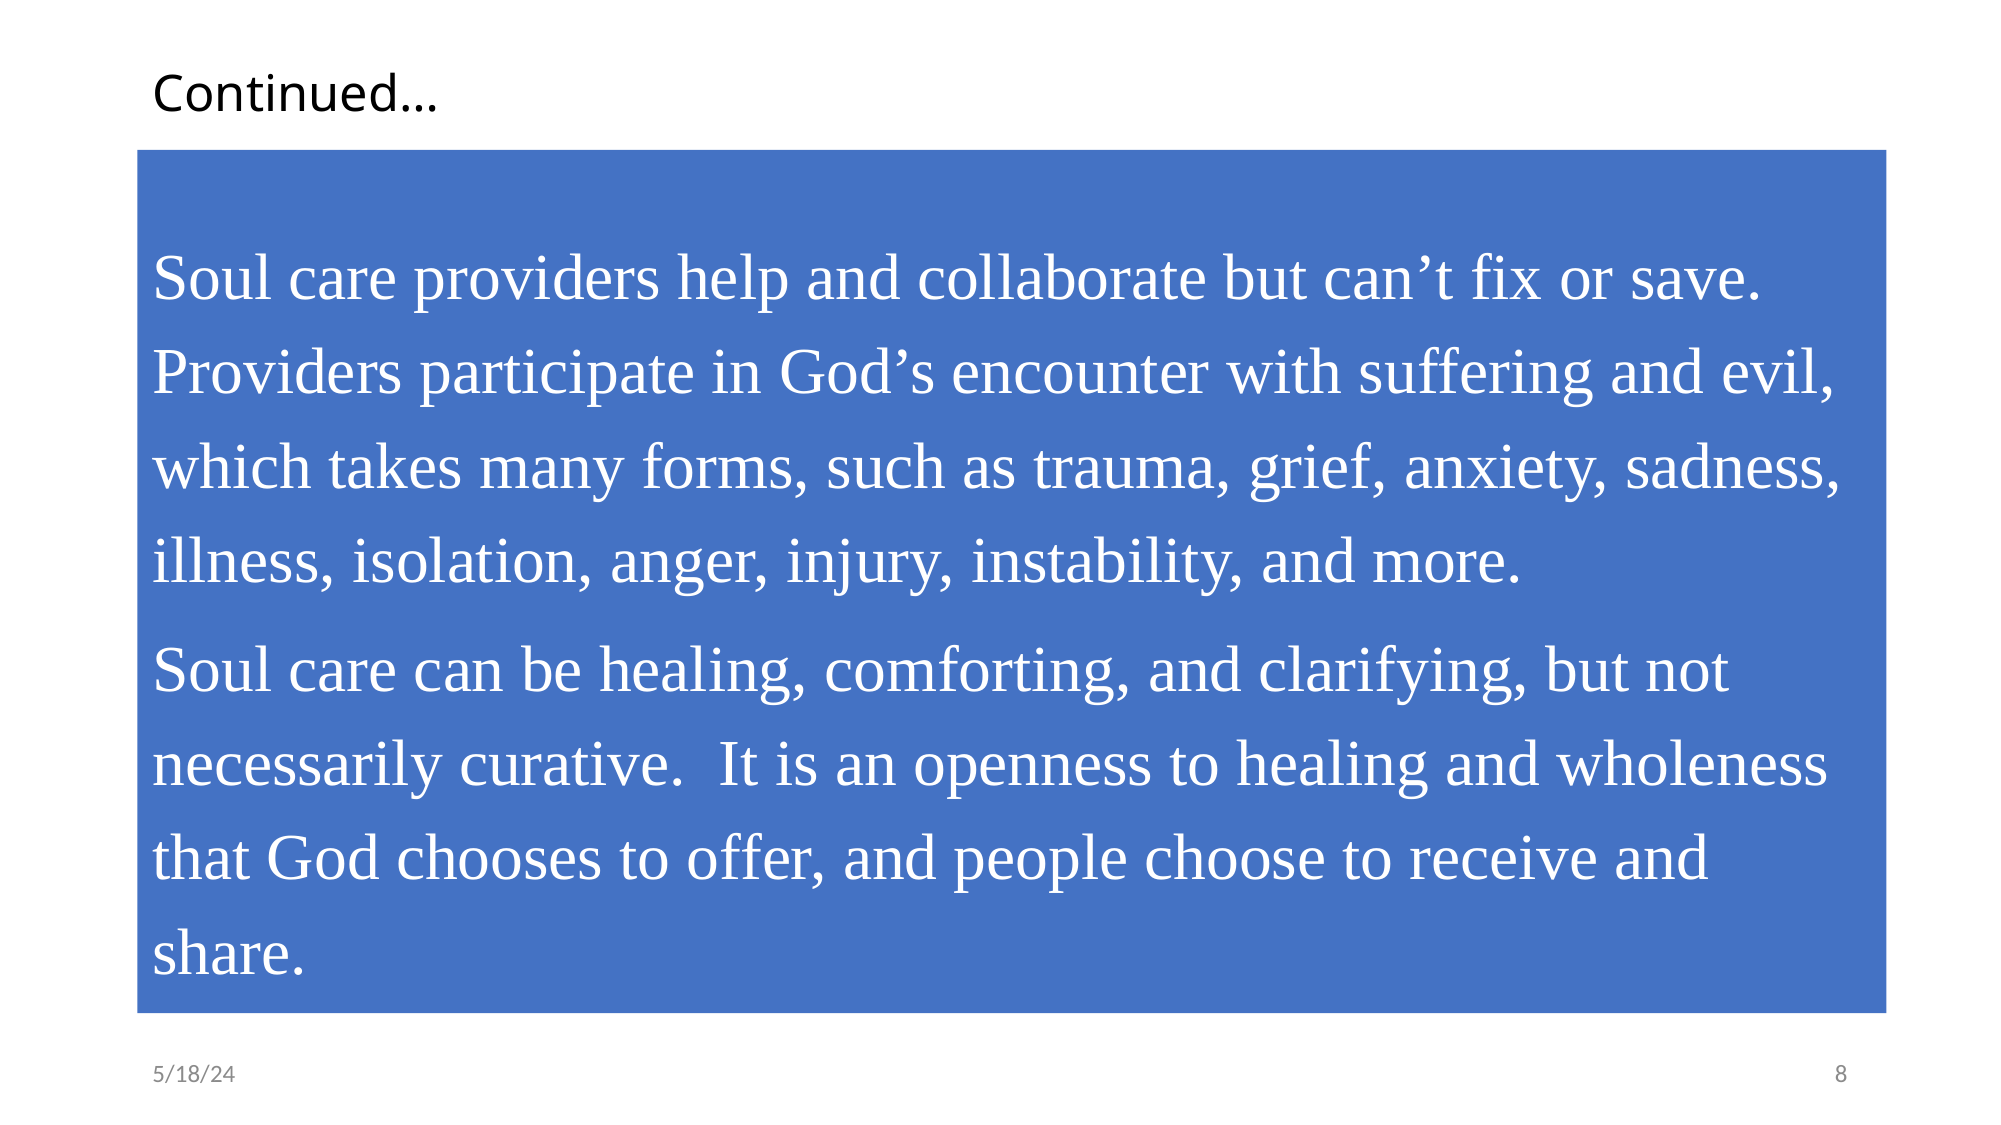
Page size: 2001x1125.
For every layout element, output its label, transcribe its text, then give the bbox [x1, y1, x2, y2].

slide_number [137, 1042, 588, 1103]
list Soul care providers help and collaborate but can’t fix or save. Providers participate in God’s encounter with suffering and evil, which takes many forms, such as trauma, grief, anxiety, sadness, illness, isolation, anger, injury, instability, and more. Soul care can be healing, comforting, and clarifying, but not necessarily curative. It is an openness to healing and wholeness that God chooses to offer, and people choose to receive and share. [137, 149, 1887, 1014]
title Continued… [137, 59, 1863, 130]
slide_number 8 [1412, 1042, 1863, 1103]
